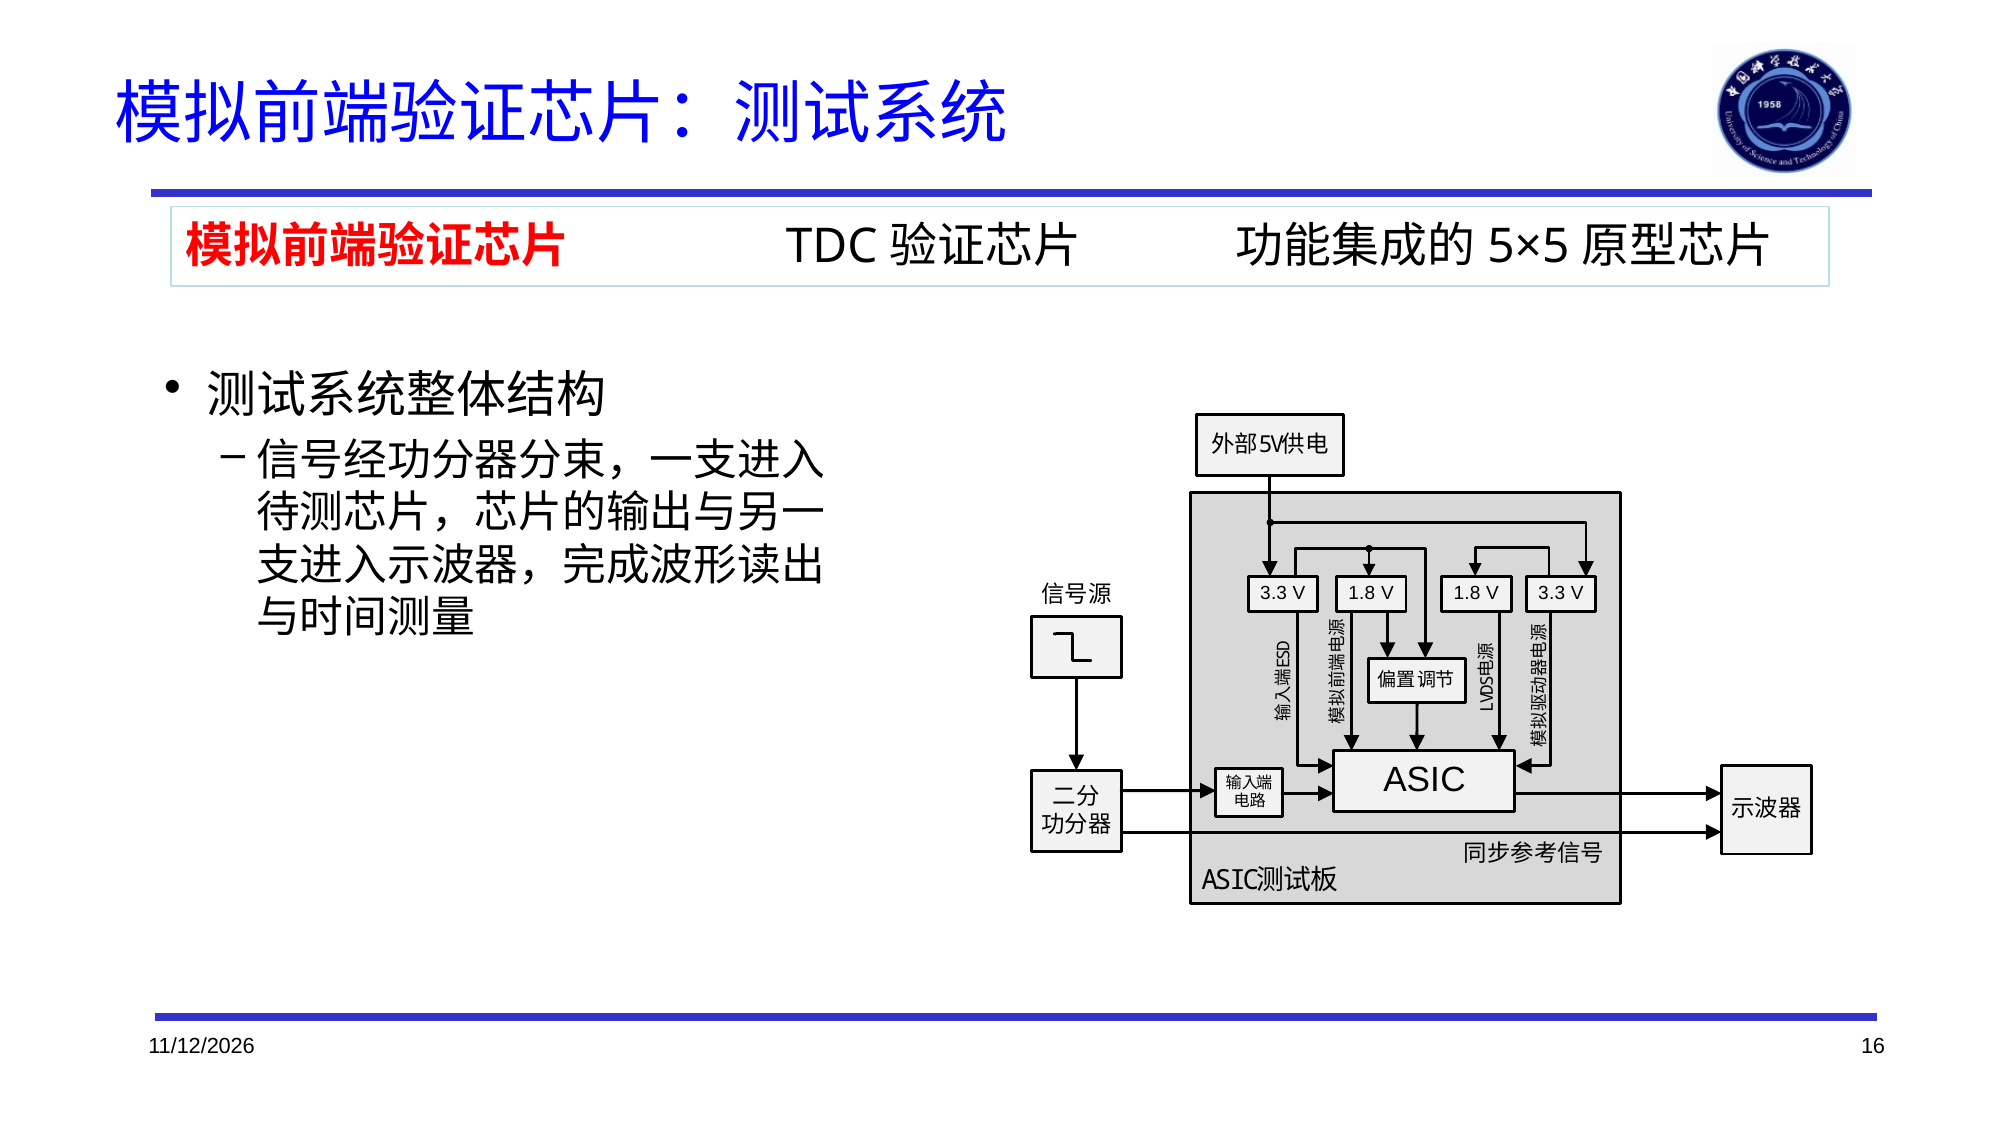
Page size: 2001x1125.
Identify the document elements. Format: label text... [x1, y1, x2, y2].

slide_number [133, 1024, 600, 1103]
list 测试系统整体结构 信号经功分器分束，一支进入待测芯片，芯片的输出与另一支进入示波器，完成波形读出与时间测量 [149, 355, 844, 941]
picture [1713, 43, 1856, 177]
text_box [963, 375, 1849, 941]
slide_number 16 [1433, 1024, 1900, 1103]
text_box 模拟前端验证芯片 TDC验证芯片 功能集成的5×5原型芯片 [170, 206, 1830, 287]
title 模拟前端验证芯片：测试系统 [99, 44, 1678, 176]
